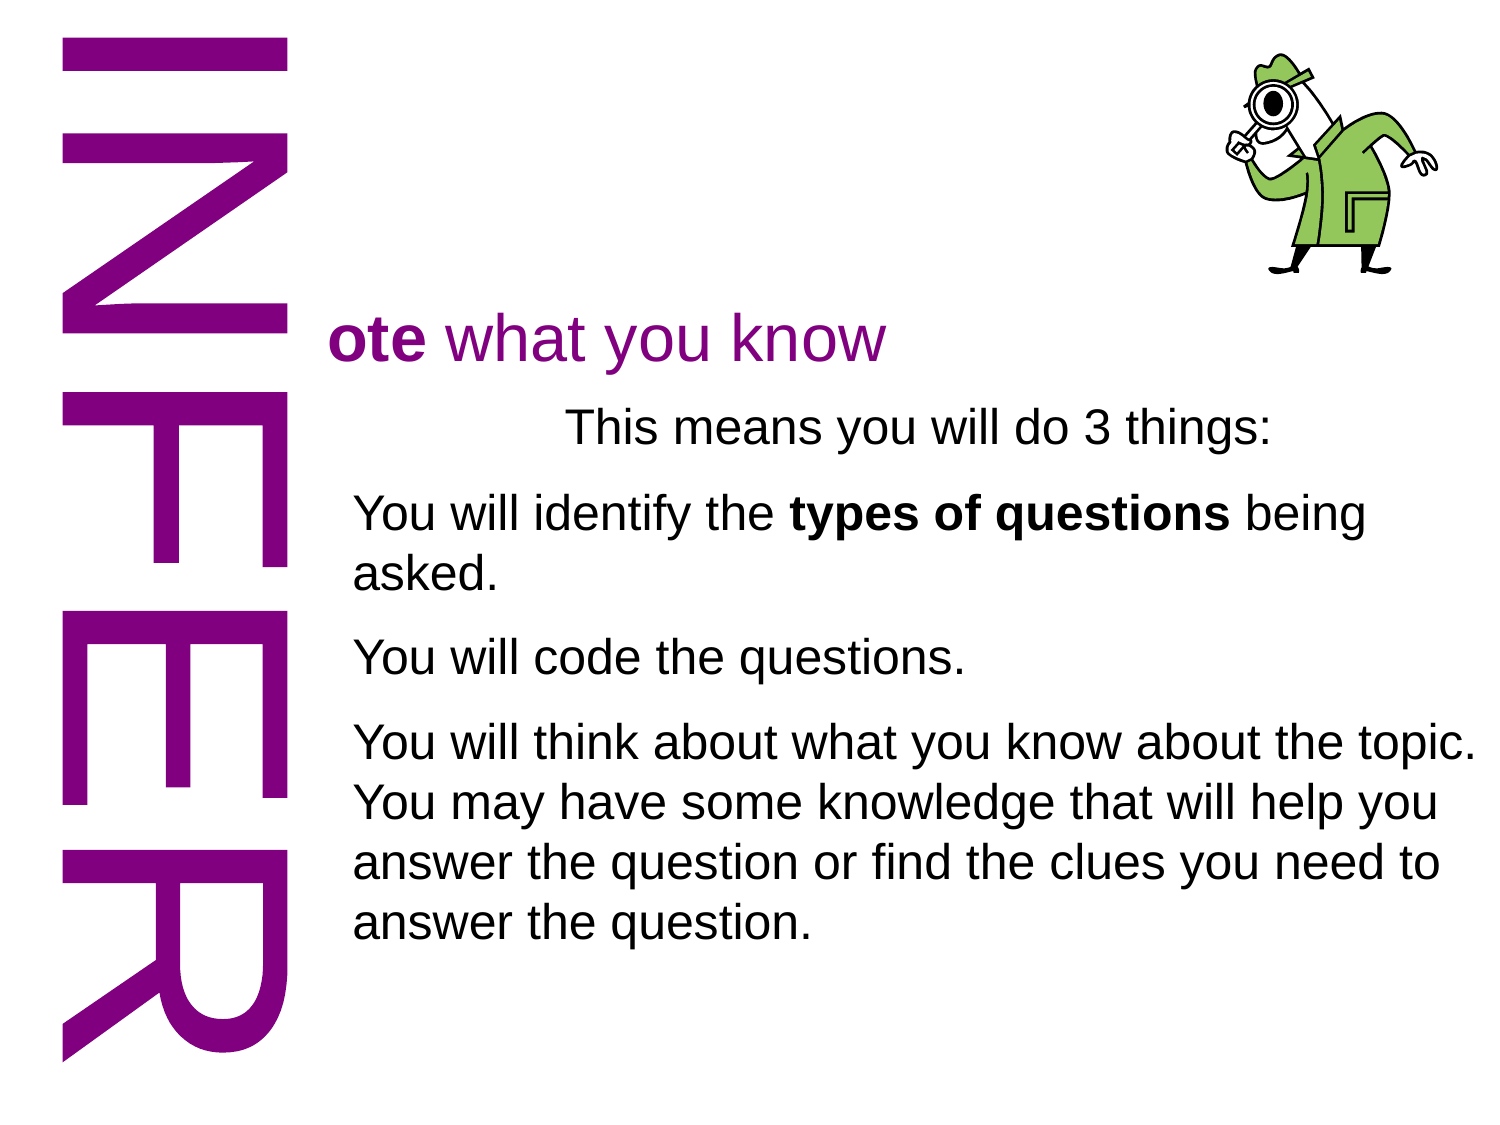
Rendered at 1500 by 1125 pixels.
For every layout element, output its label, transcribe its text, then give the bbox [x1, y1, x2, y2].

text_box This means you will do 3 things: You will identify the types of questions being asked. You will code the questions. You will think about what you know about the topic. You may have some knowledge that will help you answer the question or find the clues you need to answer the question. [337, 387, 1500, 1125]
text_box ote what you know [312, 287, 1250, 383]
picture [1224, 49, 1440, 276]
